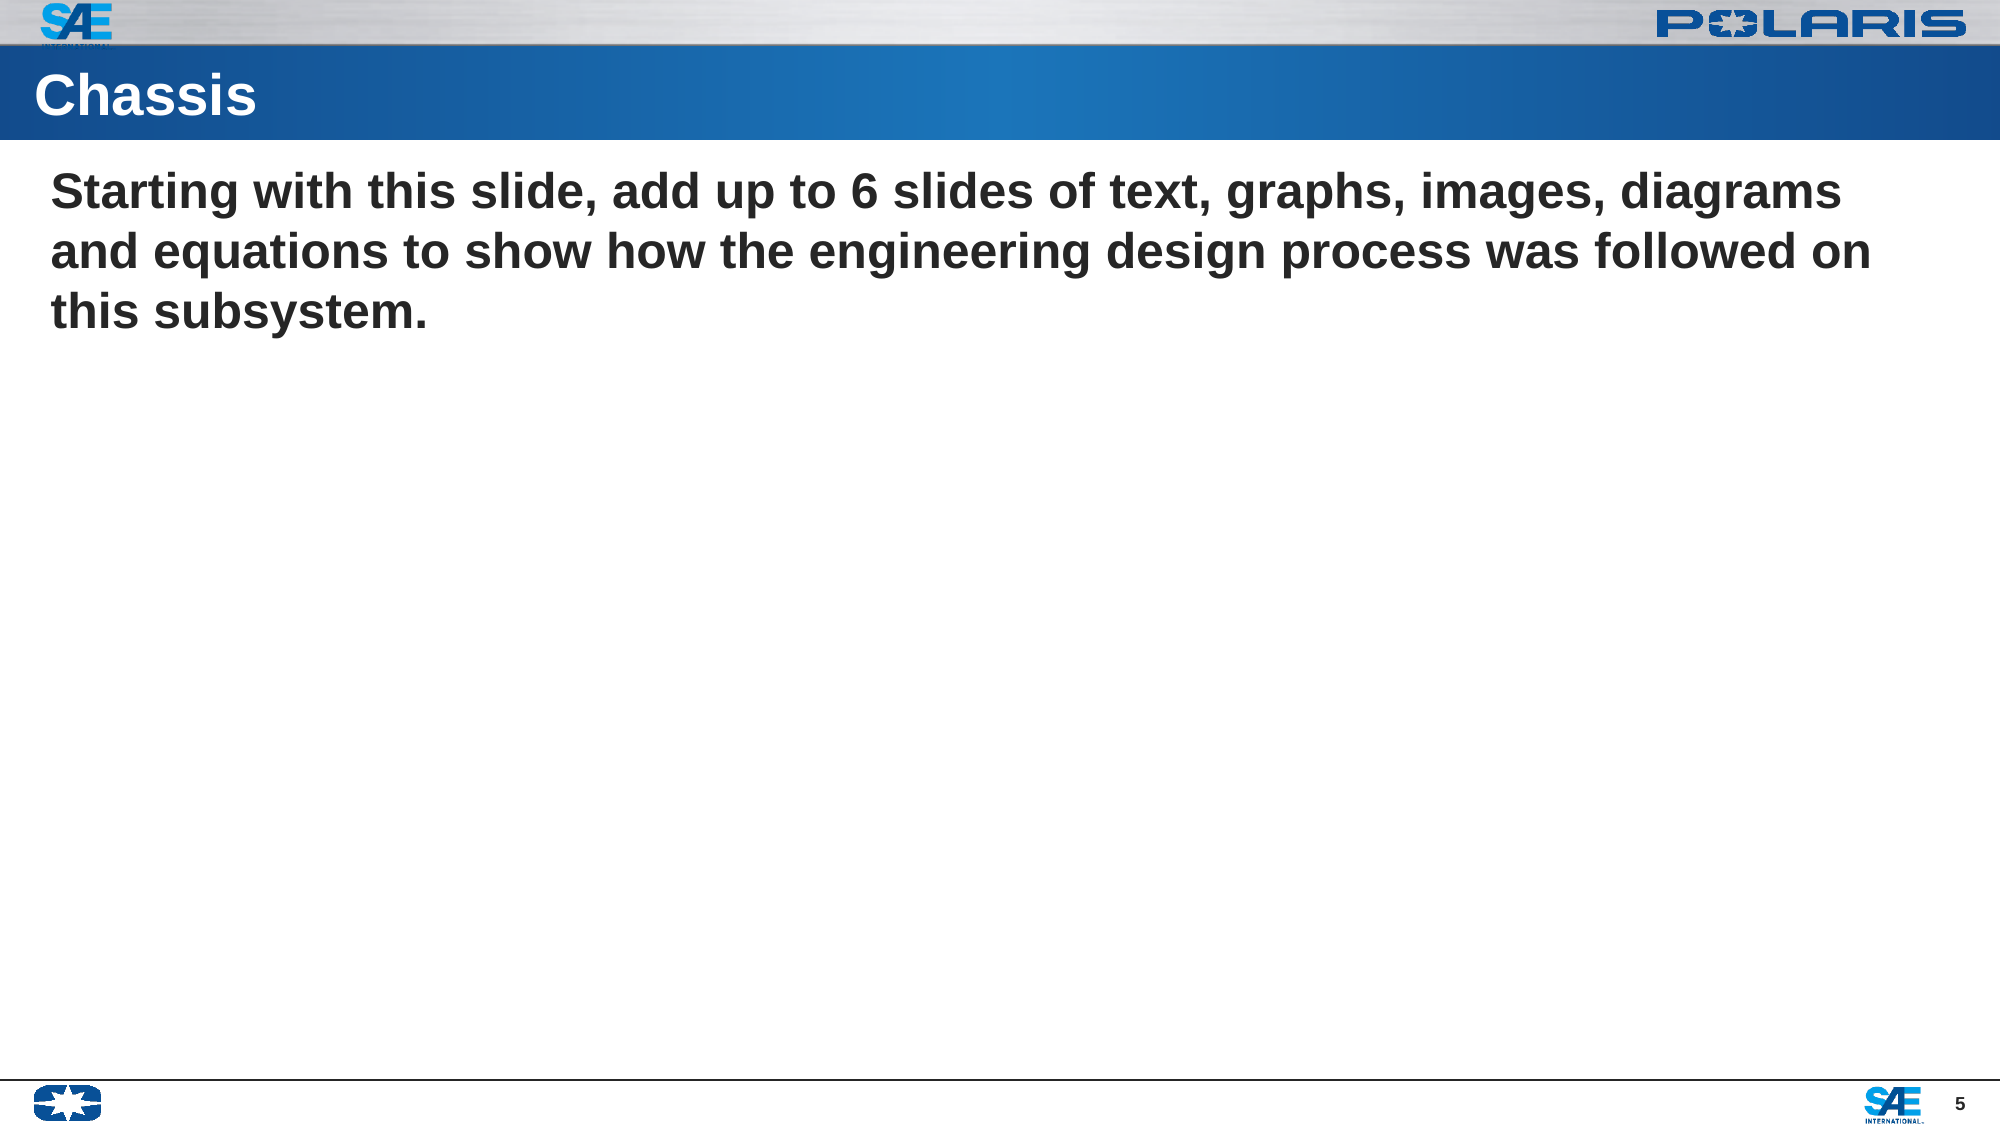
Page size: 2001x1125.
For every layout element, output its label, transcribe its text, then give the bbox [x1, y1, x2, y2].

list Starting with this slide, add up to 6 slides of text, graphs, images, diagrams and equations to show how the engineering design process was followed on this subsystem. [35, 151, 1962, 1025]
title Chassis [34, 48, 1965, 137]
picture [34, 1085, 101, 1121]
slide_number 5 [1829, 1084, 1966, 1122]
picture [0, 0, 2000, 58]
